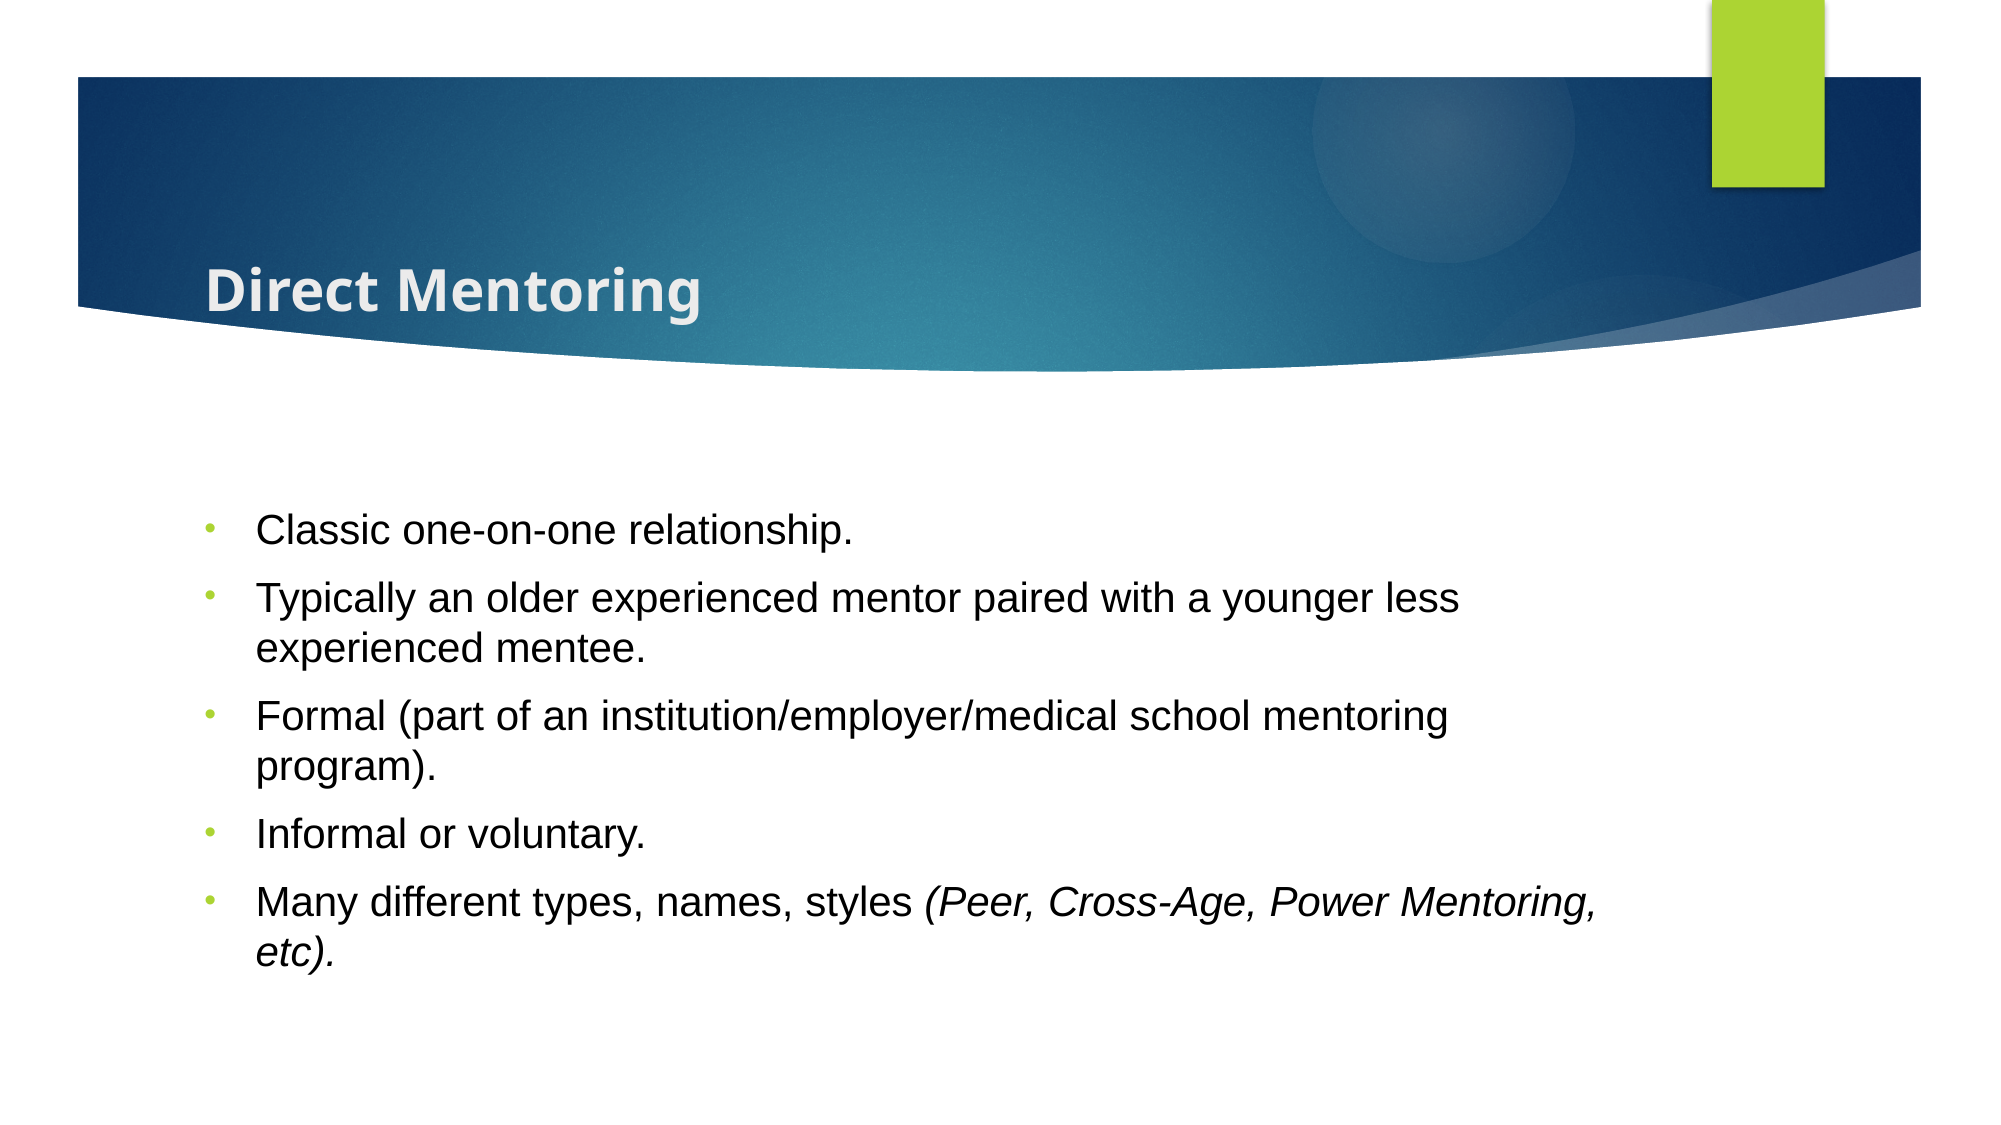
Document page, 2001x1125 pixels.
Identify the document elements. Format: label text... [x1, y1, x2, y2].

list Classic one-on-one relationship. Typically an older experienced mentor paired with a younger less experienced mentee. Formal (part of an institution/employer/medical school mentoring program). Informal or voluntary. Many different types, names, styles (Peer, Cross-Age, Power Mentoring, etc). [189, 427, 1627, 988]
title Direct Mentoring [189, 159, 1627, 276]
